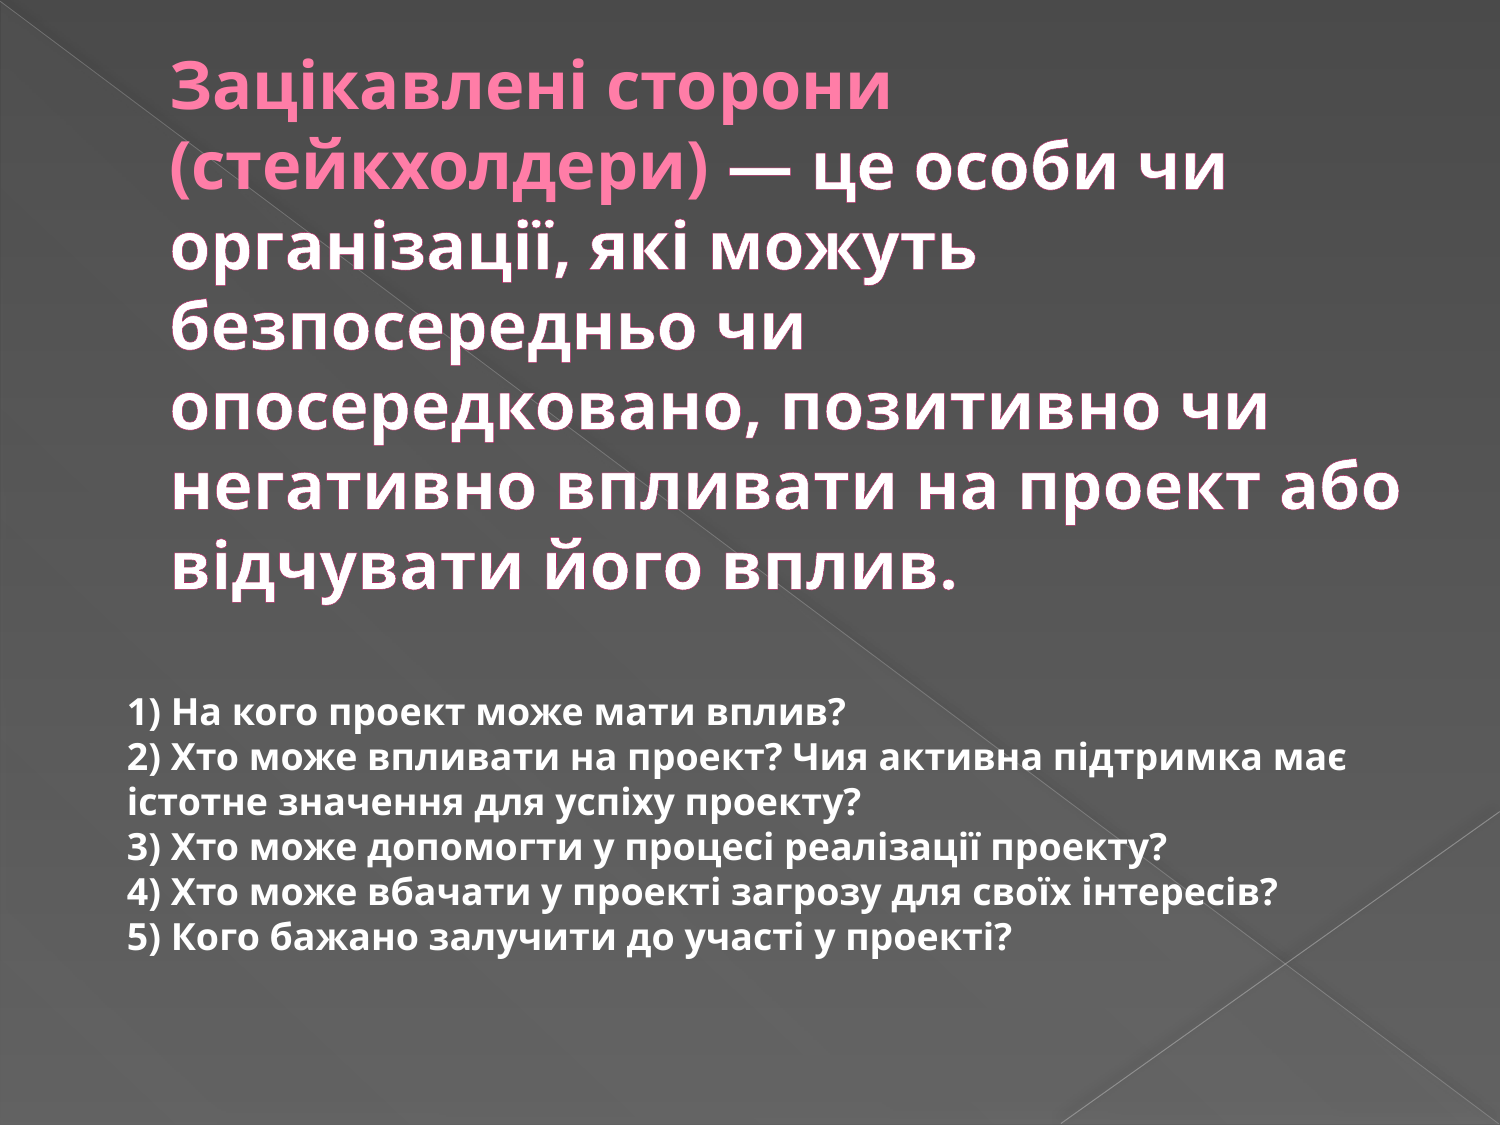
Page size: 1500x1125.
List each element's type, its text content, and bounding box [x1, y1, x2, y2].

text_box 1) На кого проект може мати вплив? 2) Хто може впливати на проект? Чия активна підтримка має істотне значення для успіху проекту? 3) Хто може допомогти у процесі реалізації проекту? 4) Хто може вбачати у проекті загрозу для своїх інтересів? 5) Кого бажано залучити до участі у проекті? [112, 680, 1388, 966]
title Зацікавлені сторони (стейкхолдери) — це особи чи організації, які можуть безпосередньо чи опосередковано, позитивно чи негативно впливати на проект або відчувати його вплив. [75, 208, 1425, 438]
